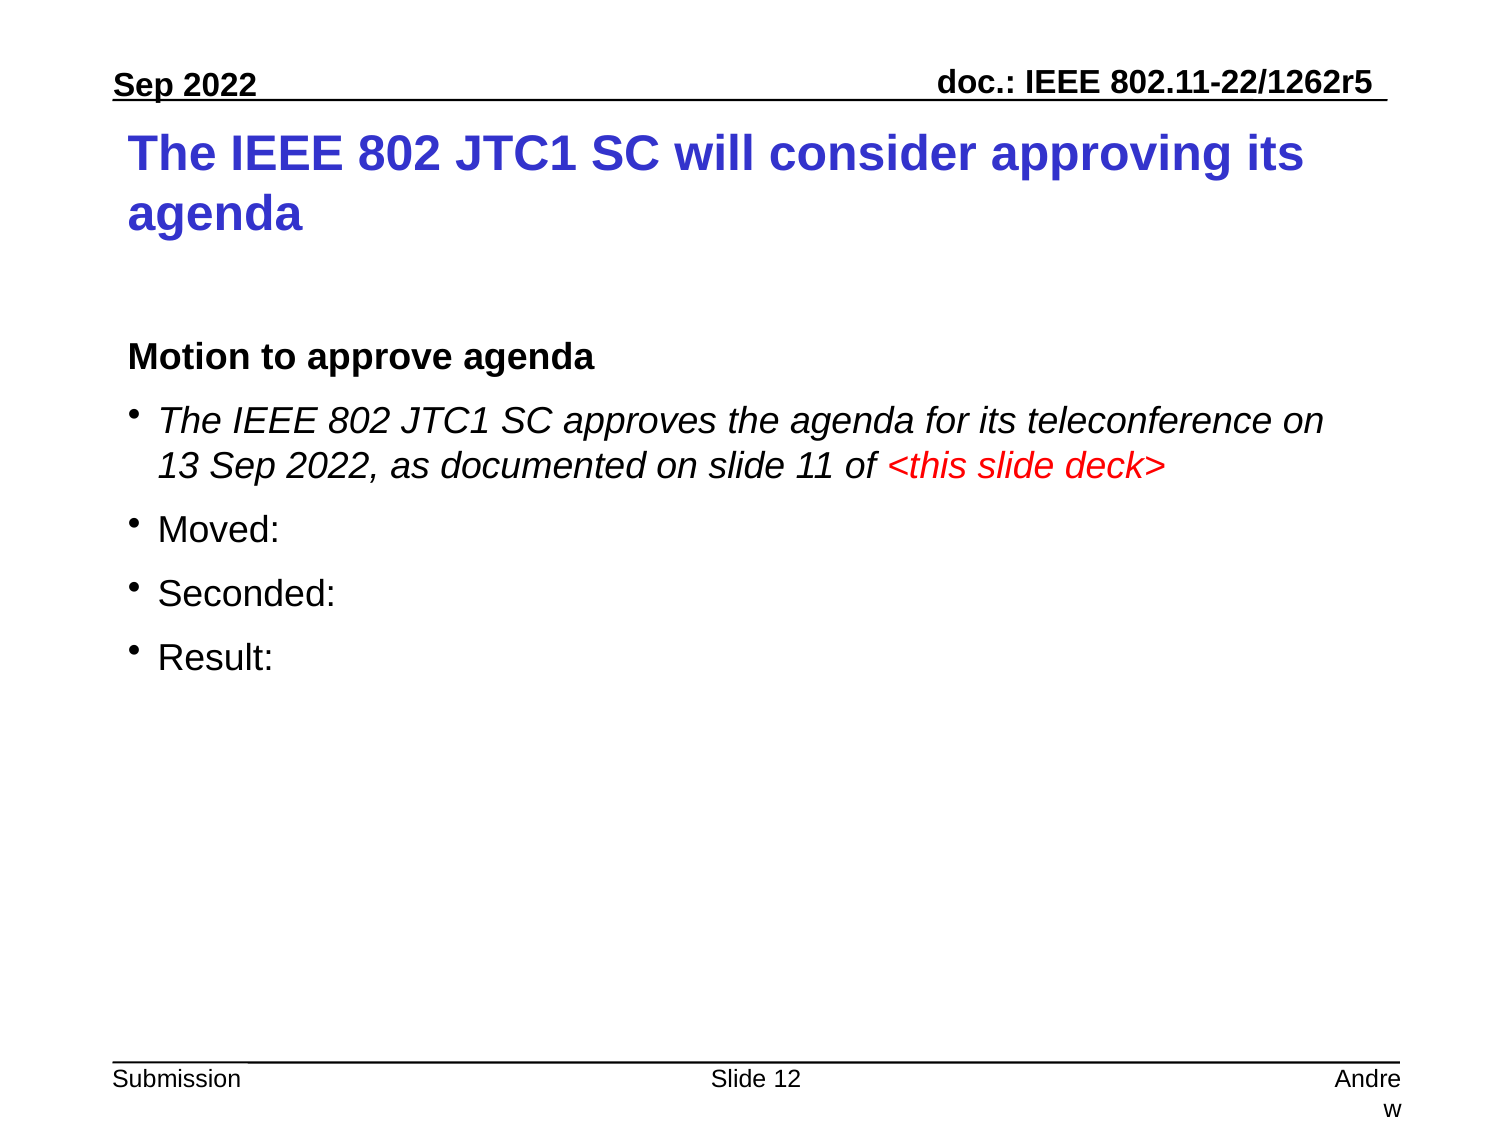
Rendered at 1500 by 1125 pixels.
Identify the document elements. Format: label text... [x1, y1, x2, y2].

slide_number Slide 12 [709, 1061, 803, 1093]
footer Andrew Myles, Cisco [1320, 1061, 1402, 1093]
list Motion to approve agenda The IEEE 802 JTC1 SC approves the agenda for its teleconference on 13 Sep 2022, as documented on slide 11 of <this slide deck> Moved: Seconded: Result: [112, 324, 1388, 1000]
title The IEEE 802 JTC1 SC will consider approving its agenda [112, 112, 1388, 288]
